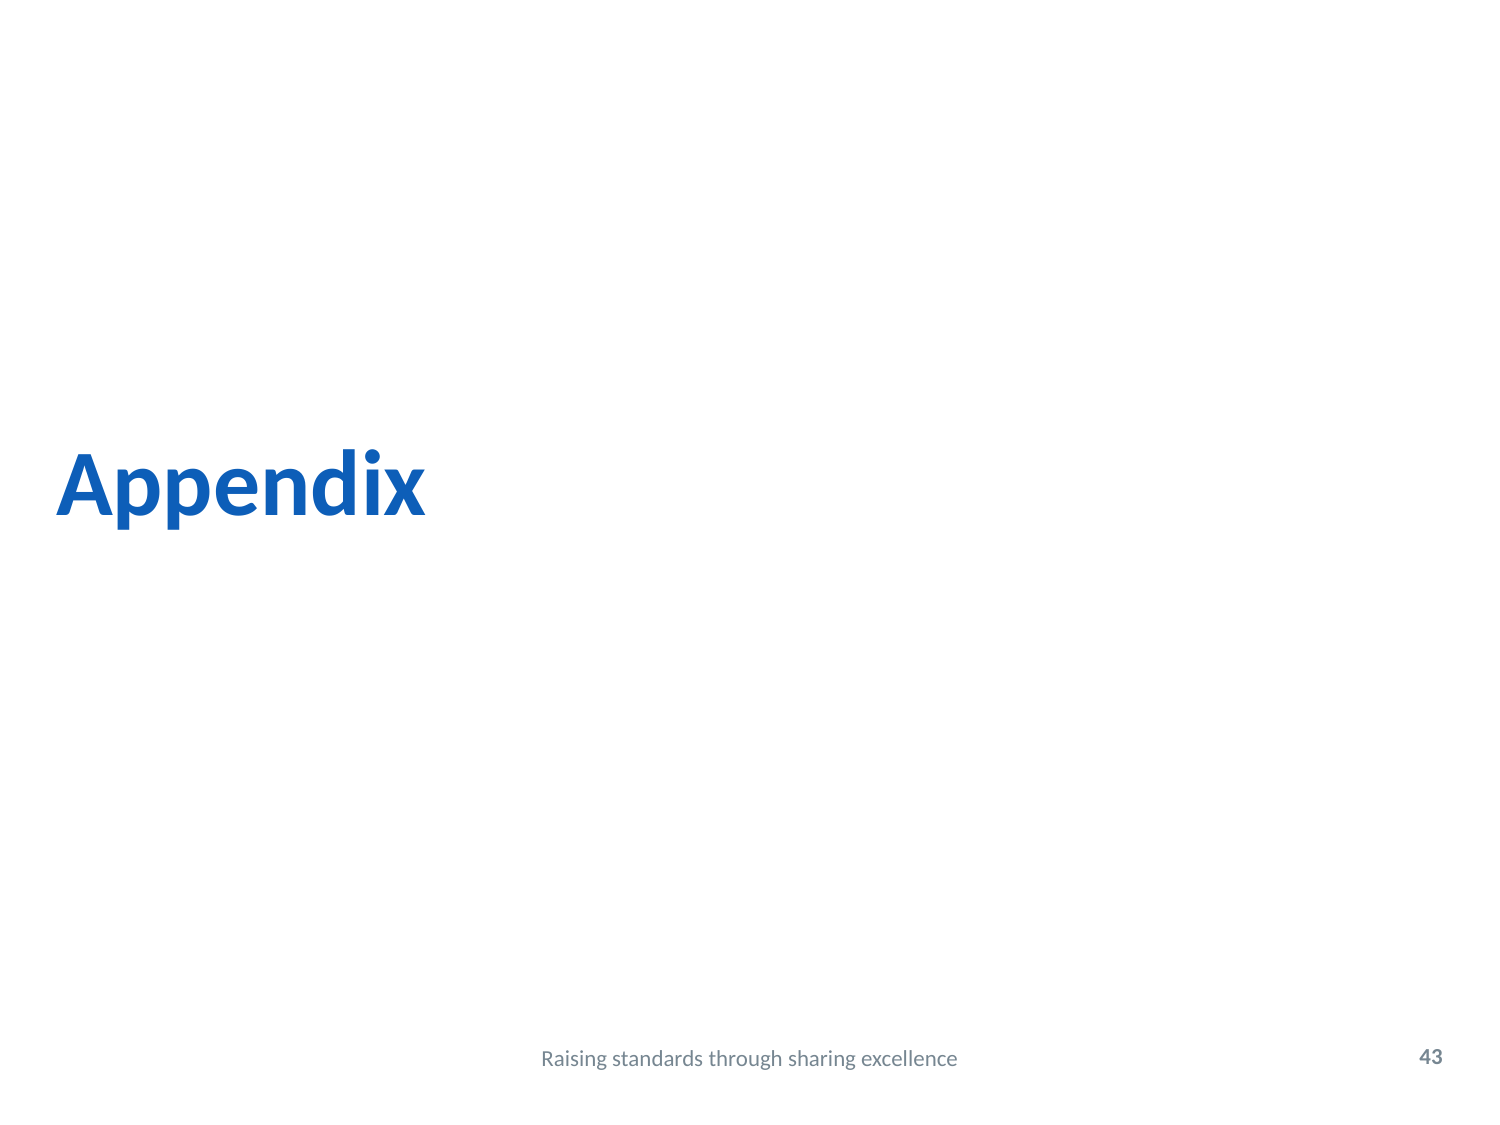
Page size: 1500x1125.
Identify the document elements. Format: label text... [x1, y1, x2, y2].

title Appendix [41, 280, 1459, 544]
slide_number 43 [1191, 1025, 1458, 1086]
